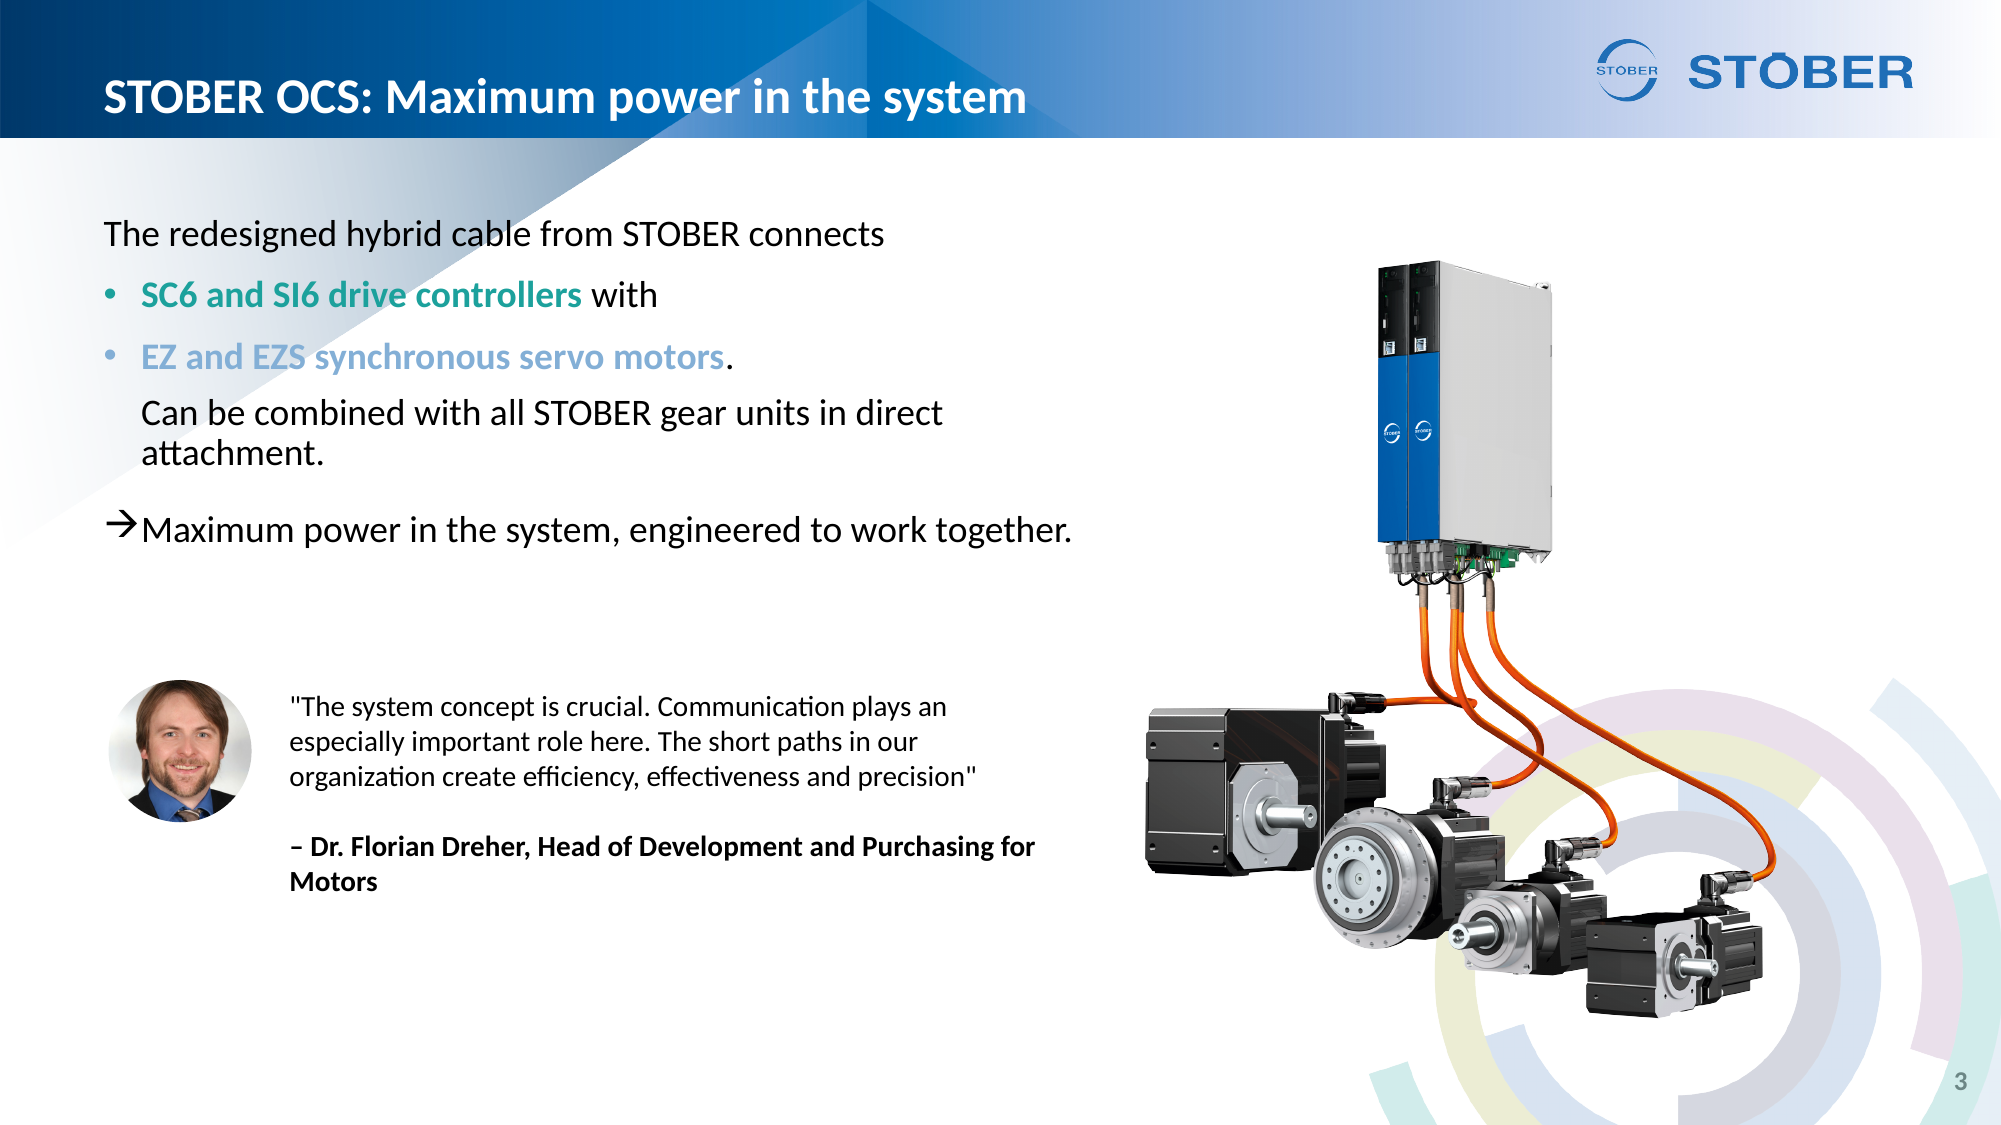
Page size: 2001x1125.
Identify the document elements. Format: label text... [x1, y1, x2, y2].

text_box "The system concept is crucial. Communication plays an especially important role here. The short paths in our organization create efficiency, effectiveness and precision" – Dr. Florian Dreher, Head of Development and Purchasing for Motors [274, 679, 1071, 950]
list The redesigned hybrid cable from STOBER connects SC6 and SI6 drive controllers with EZ and EZS synchronous servo motors. Can be combined with all STOBER gear units in direct attachment. Maximum power in the system, engineered to work together. [88, 206, 1108, 588]
title STOBER OCS: Maximum power in the system [88, 59, 1399, 135]
picture [1108, 166, 2000, 1125]
picture [0, 0, 2000, 138]
picture [108, 679, 252, 823]
